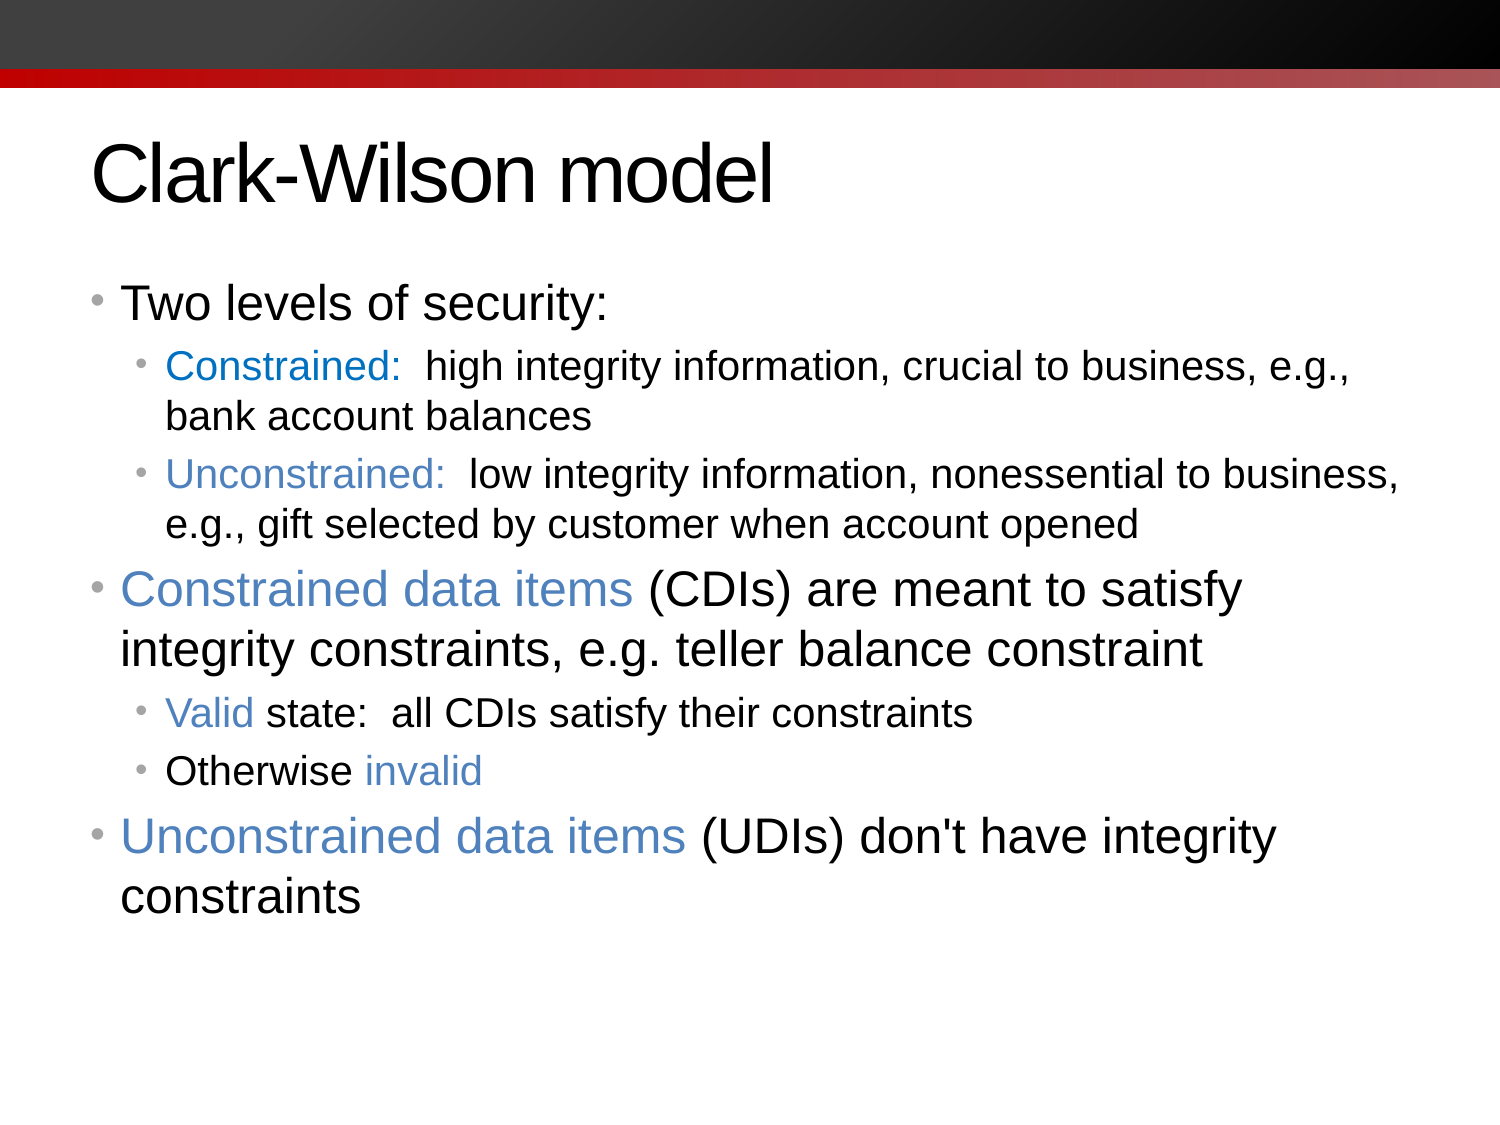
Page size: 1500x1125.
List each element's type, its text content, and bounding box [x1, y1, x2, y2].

title Clark-Wilson model [75, 87, 1425, 250]
list Two levels of security: Constrained: high integrity information, crucial to business, e.g., bank account balances Unconstrained: low integrity information, nonessential to business, e.g., gift selected by customer when account opened Constrained data items (CDIs) are meant to satisfy integrity constraints, e.g. teller balance constraint Valid state: all CDIs satisfy their constraints Otherwise invalid Unconstrained data items (UDIs) don't have integrity constraints [75, 262, 1425, 1063]
